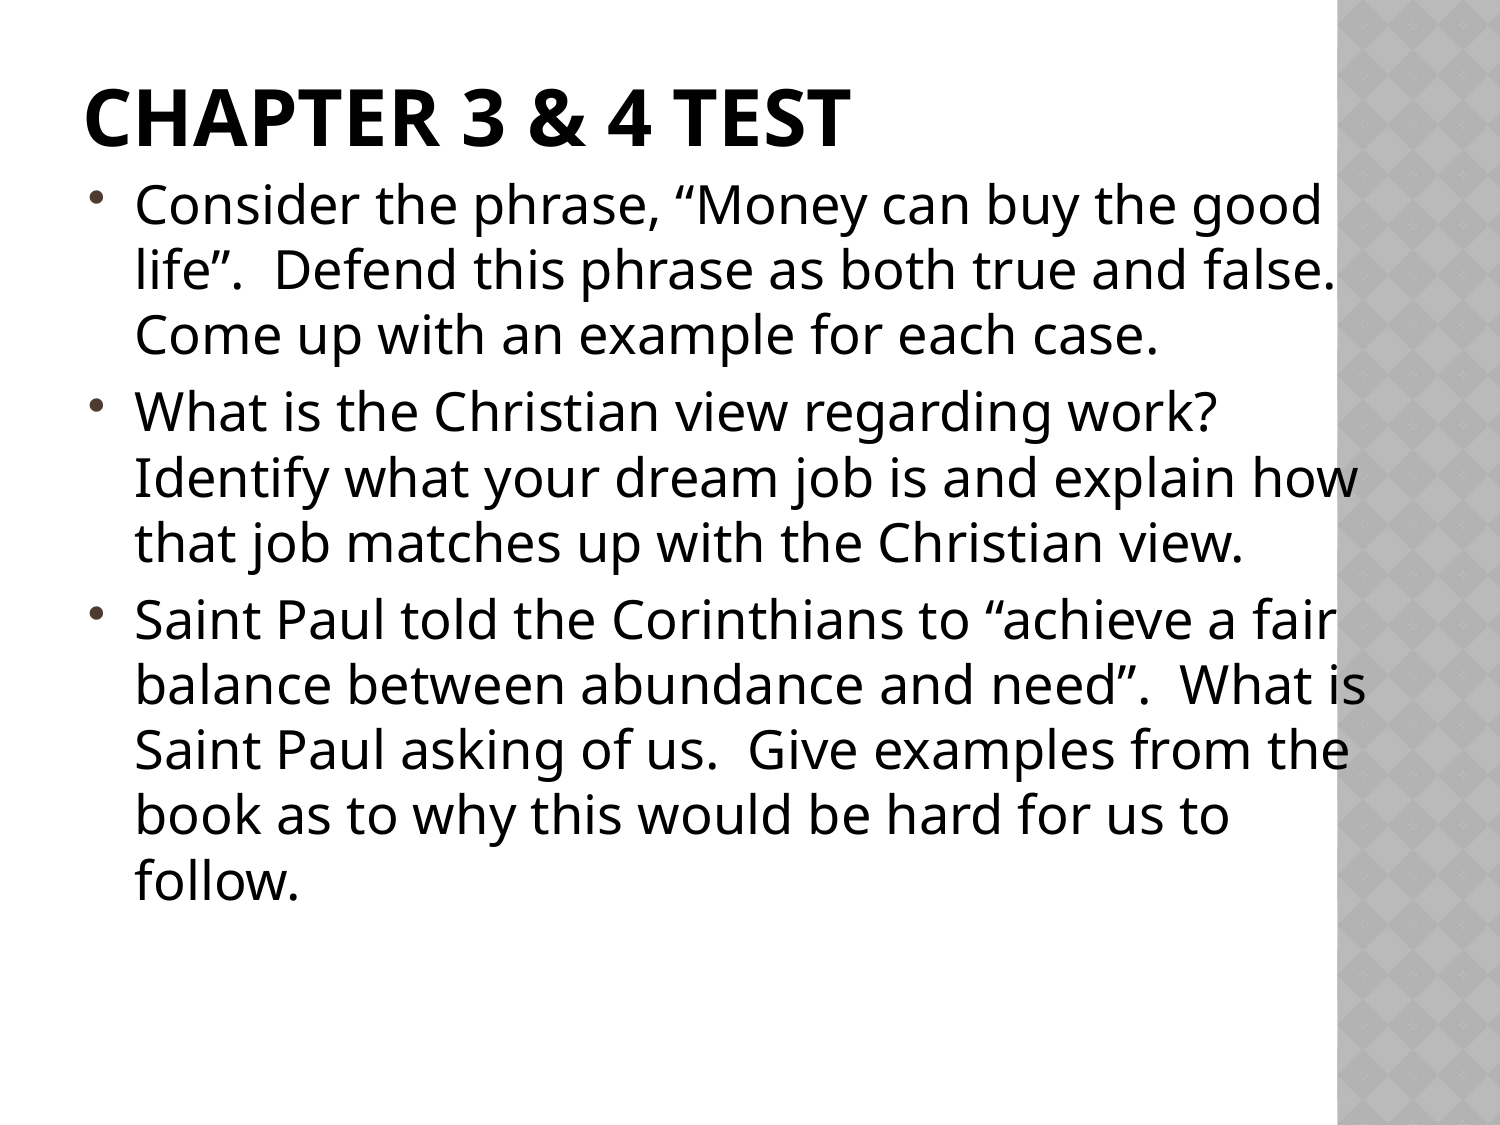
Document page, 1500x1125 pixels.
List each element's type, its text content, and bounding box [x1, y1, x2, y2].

title Chapter 3 & 4 test [75, 45, 1425, 162]
list Consider the phrase, “Money can buy the good life”. Defend this phrase as both true and false. Come up with an example for each case. What is the Christian view regarding work? Identify what your dream job is and explain how that job matches up with the Christian view. Saint Paul told the Corinthians to “achieve a fair balance between abundance and need”. What is Saint Paul asking of us. Give examples from the book as to why this would be hard for us to follow. [75, 162, 1425, 1088]
